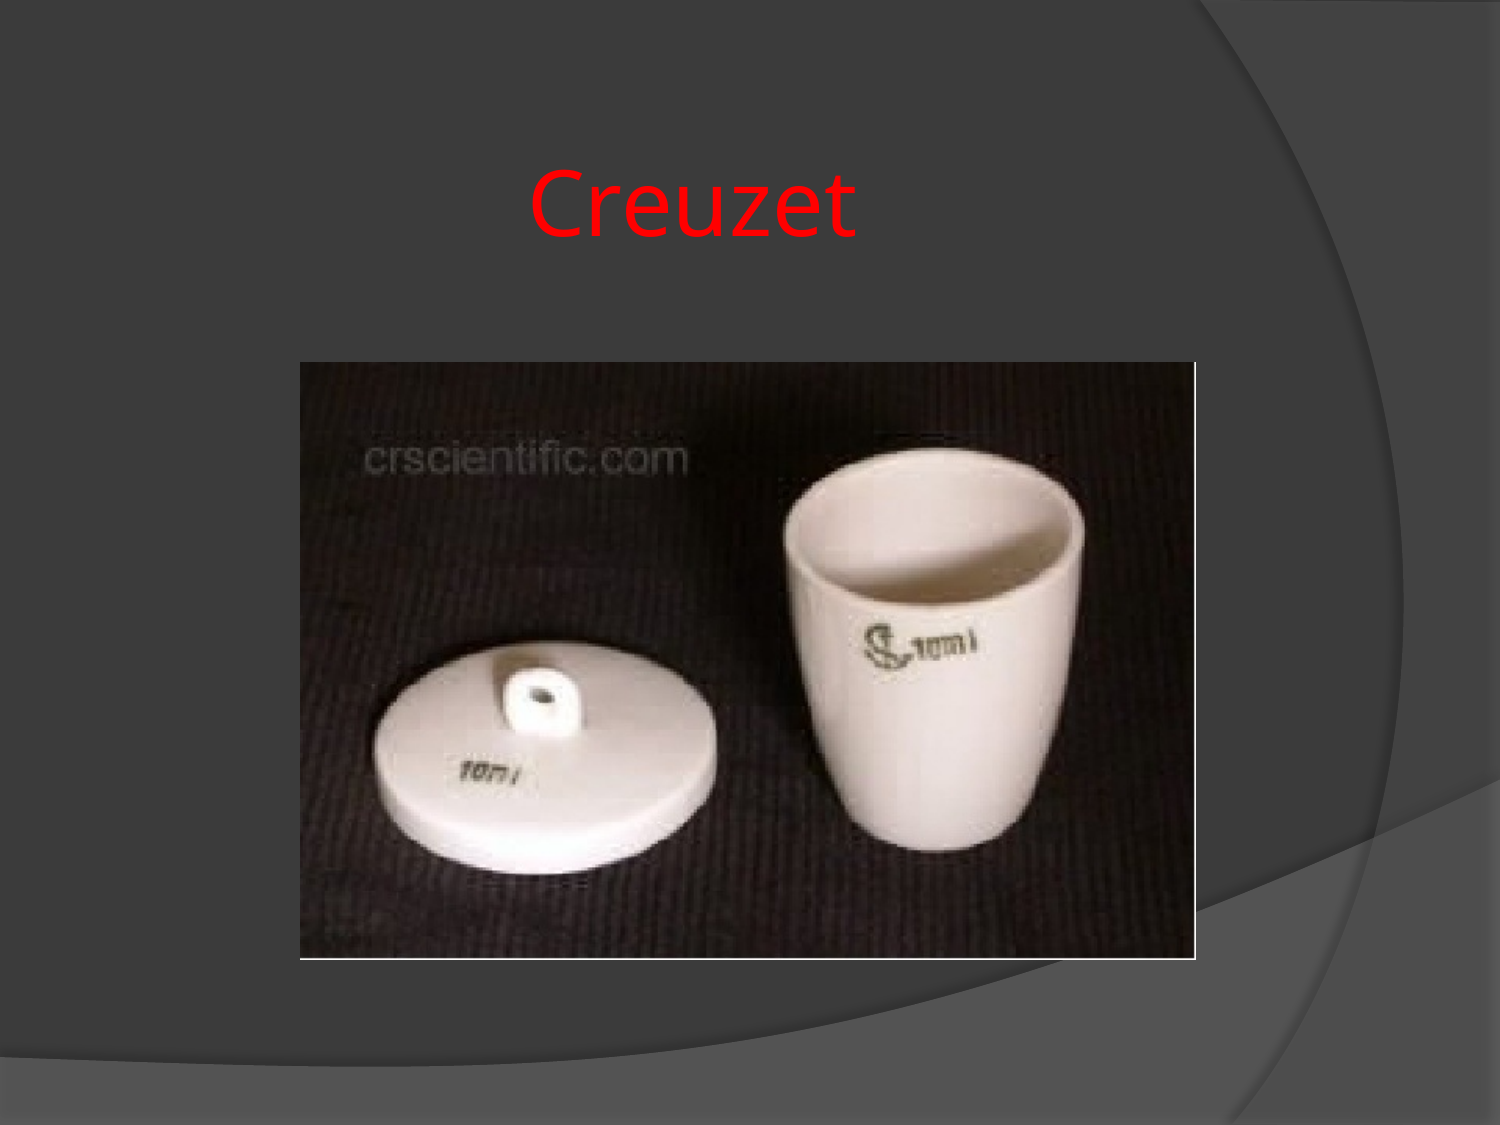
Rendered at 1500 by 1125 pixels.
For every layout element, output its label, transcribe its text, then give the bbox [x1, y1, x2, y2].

picture [299, 362, 1196, 960]
text_box Creuzet [512, 137, 900, 263]
